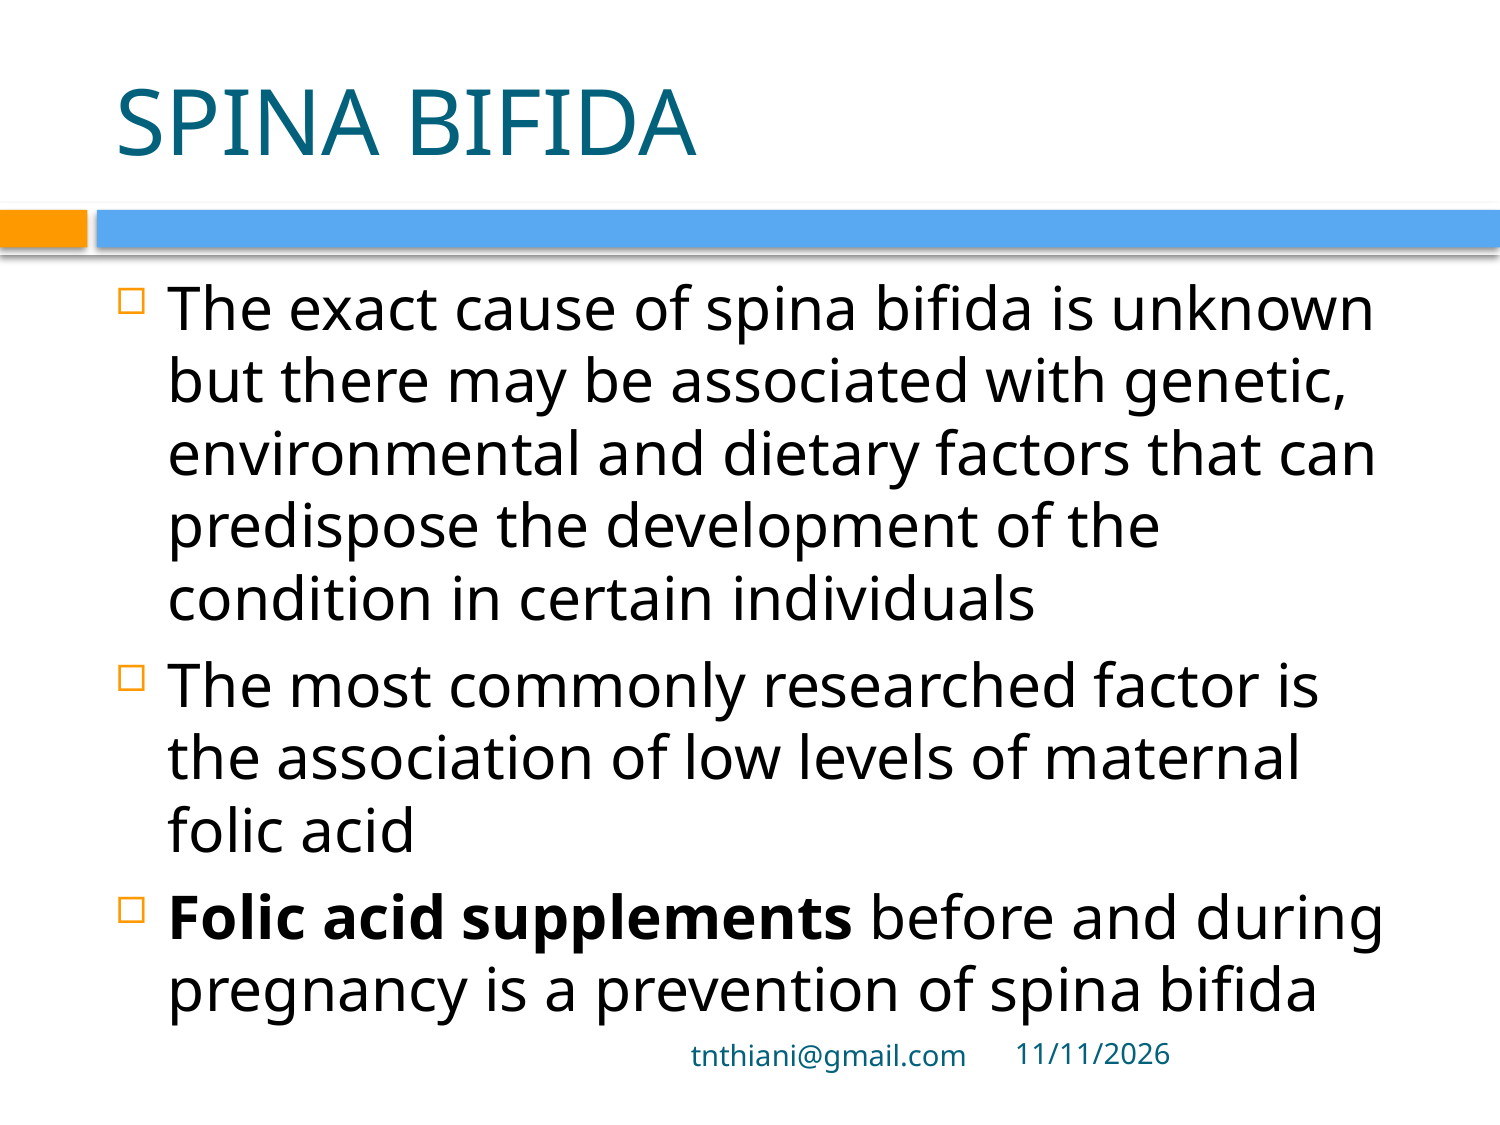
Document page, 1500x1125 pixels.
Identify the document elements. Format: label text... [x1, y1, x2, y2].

list The exact cause of spina bifida is unknown but there may be associated with genetic, environmental and dietary factors that can predispose the development of the condition in certain individuals The most commonly researched factor is the association of low levels of maternal folic acid Folic acid supplements before and during pregnancy is a prevention of spina bifida [100, 262, 1439, 1001]
footer tnthiani@gmail.com [99, 1025, 990, 1085]
title SPINA BIFIDA [100, 37, 1439, 201]
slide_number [999, 1025, 1438, 1085]
